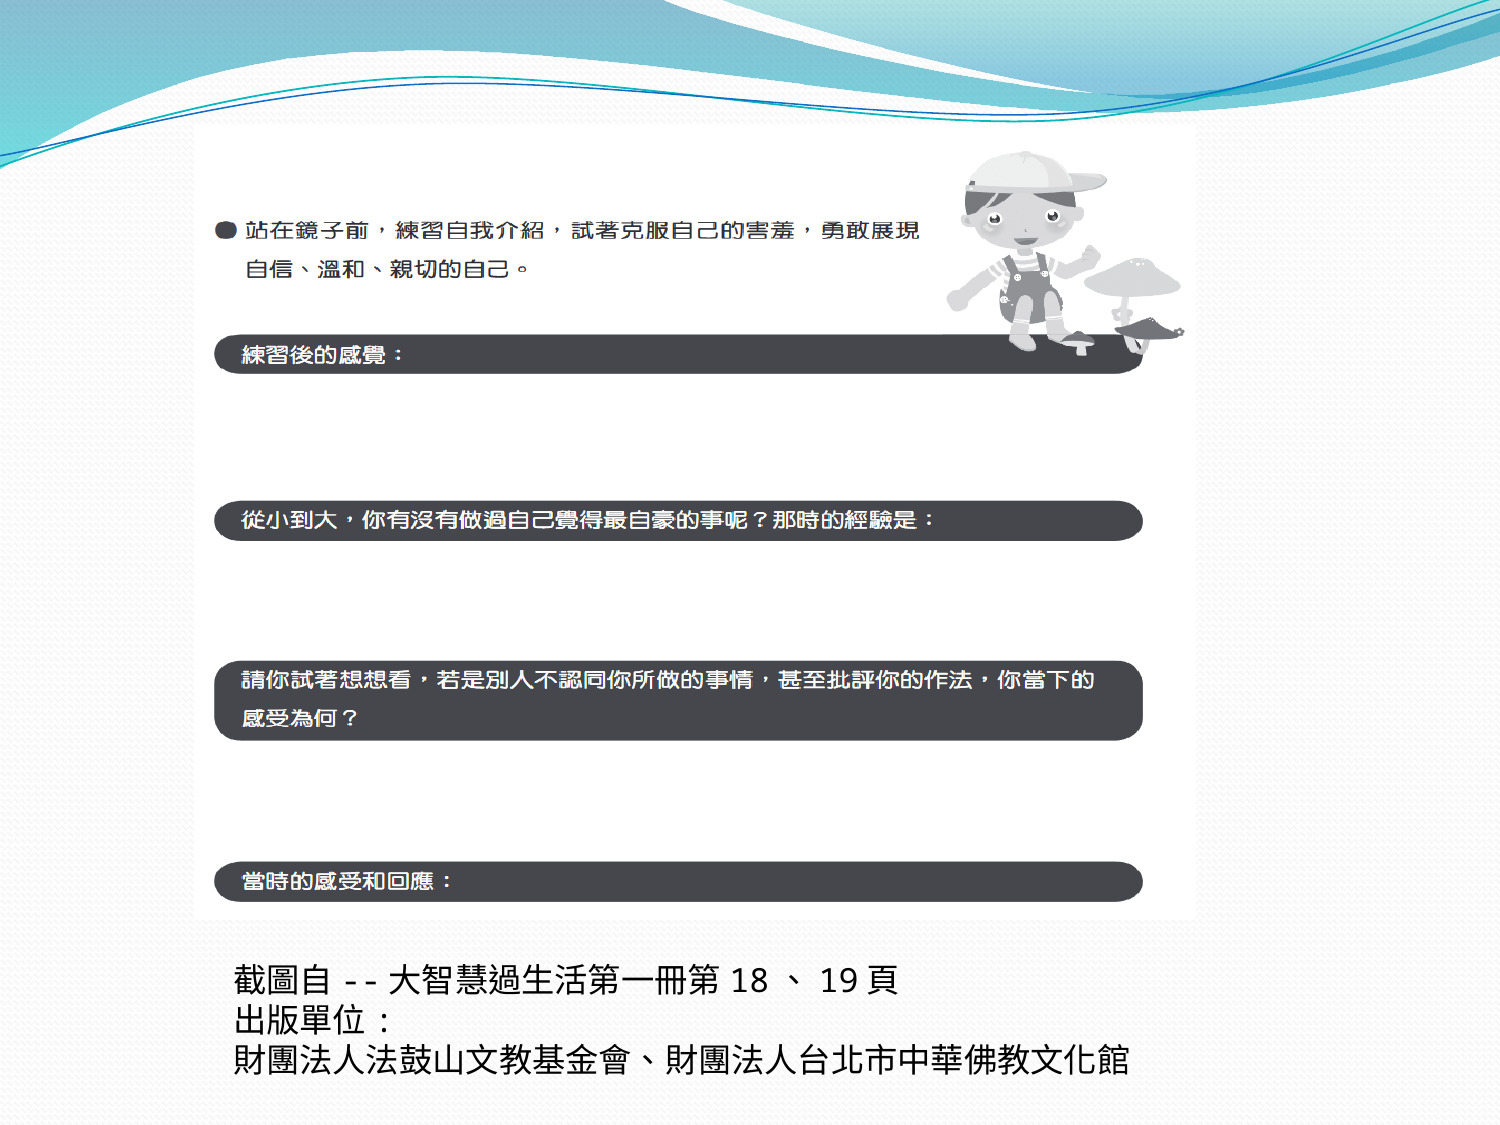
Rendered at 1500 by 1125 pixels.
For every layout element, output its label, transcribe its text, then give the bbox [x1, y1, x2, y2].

picture [194, 125, 1196, 920]
text_box 截圖自--大智慧過生活第一冊第18、19頁 出版單位: 財團法人法鼓山文教基金會、財團法人台北市中華佛教文化館 [218, 952, 1376, 1087]
